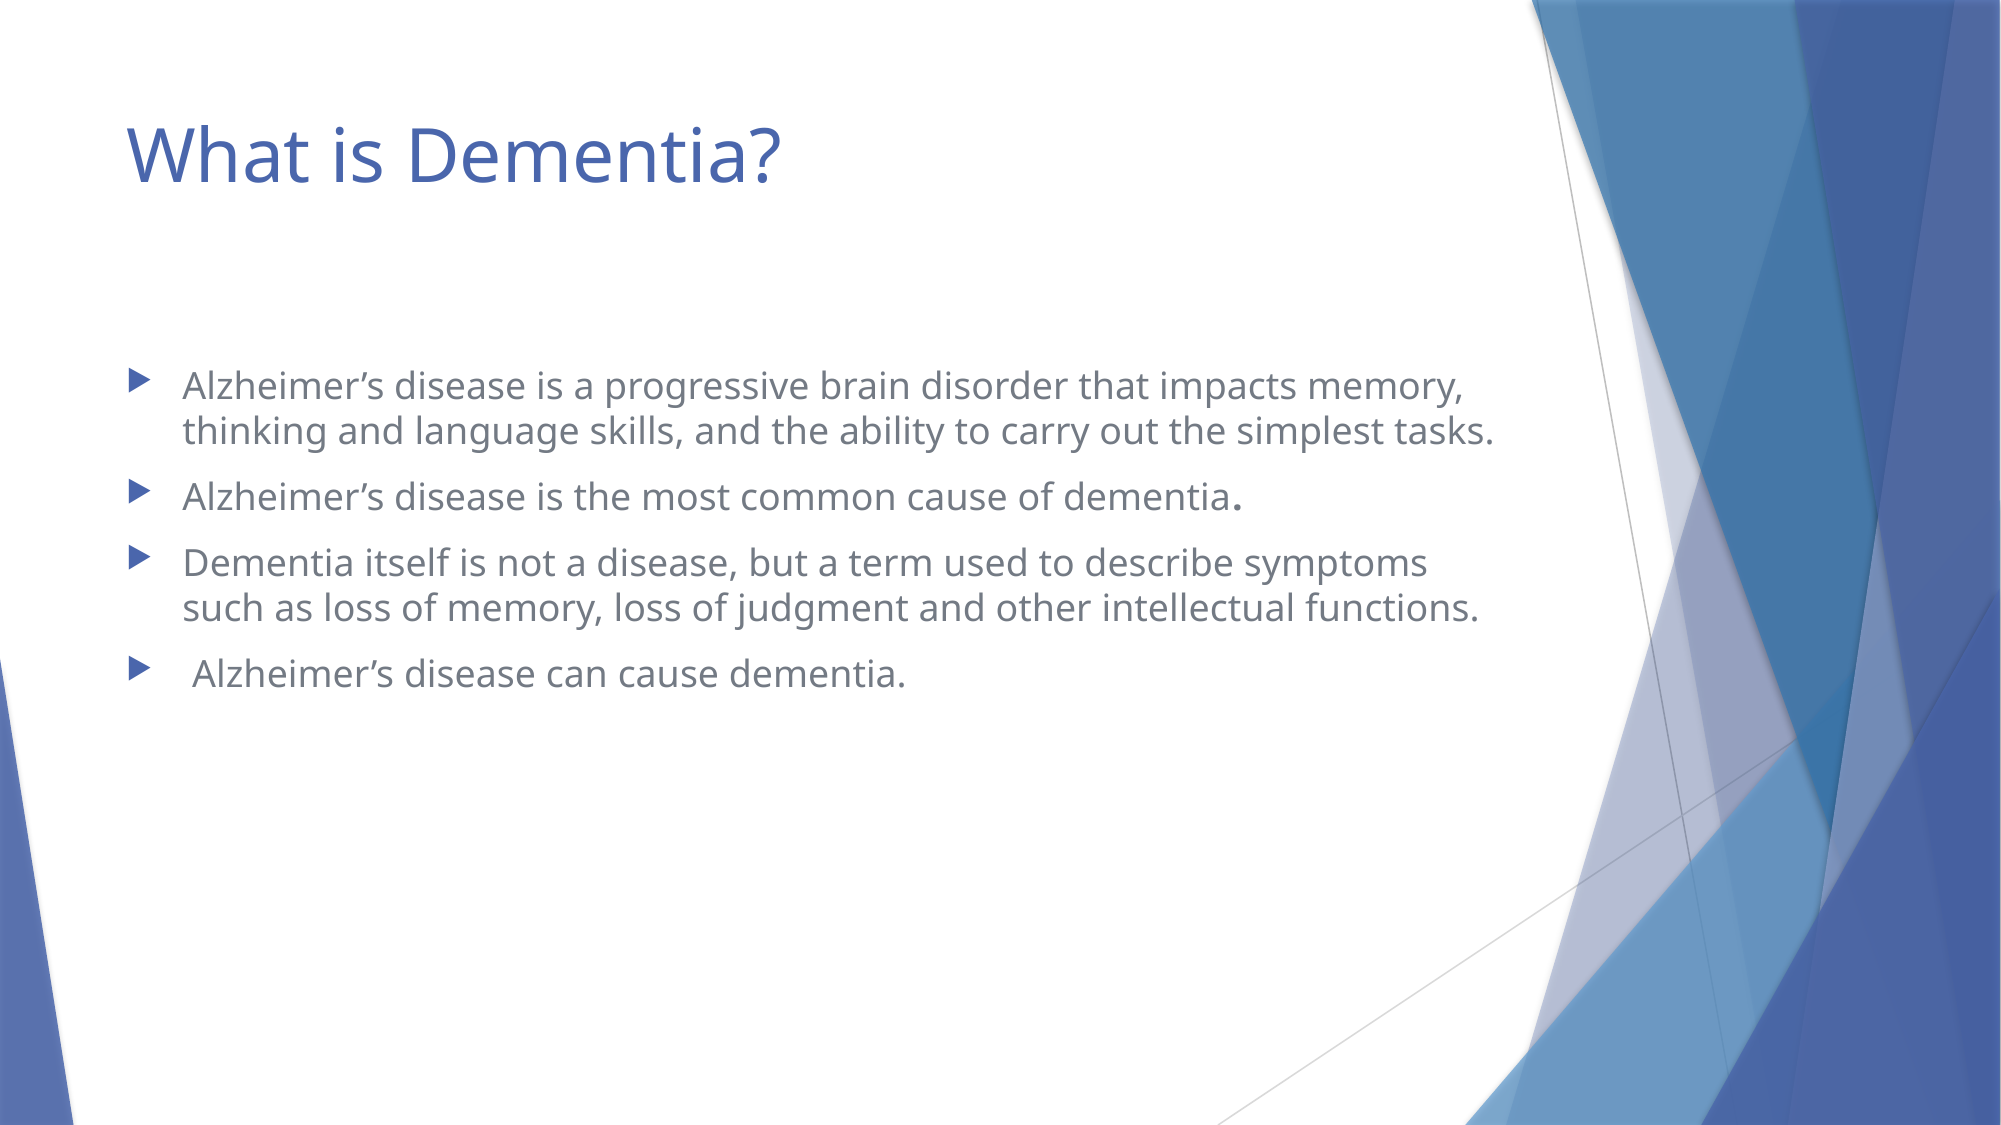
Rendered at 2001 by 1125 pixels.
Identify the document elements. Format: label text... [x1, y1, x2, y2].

title What is Dementia? [111, 99, 1522, 317]
list Alzheimer’s disease is a progressive brain disorder that impacts memory, thinking and language skills, and the ability to carry out the simplest tasks. Alzheimer’s disease is the most common cause of dementia. Dementia itself is not a disease, but a term used to describe symptoms such as loss of memory, loss of judgment and other intellectual functions. Alzheimer’s disease can cause dementia. [111, 354, 1522, 992]
